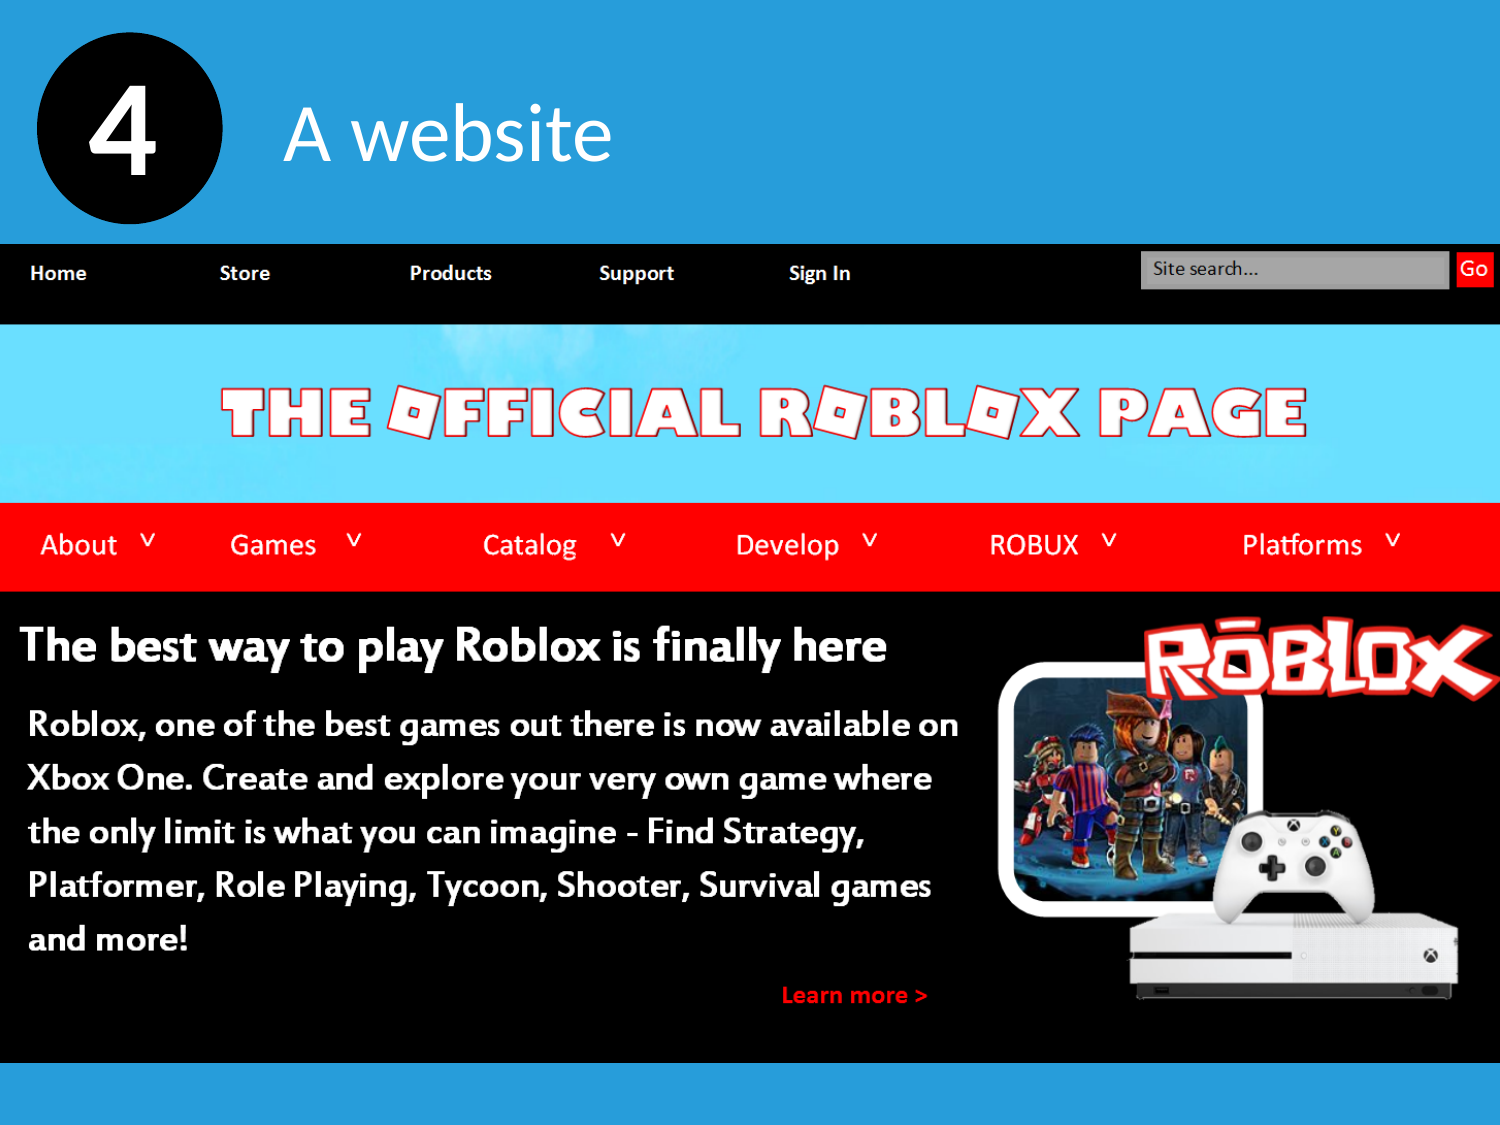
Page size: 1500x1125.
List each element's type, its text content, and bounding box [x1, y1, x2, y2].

text_box A website [268, 70, 1440, 185]
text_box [37, 30, 232, 225]
picture [0, 244, 1500, 1063]
